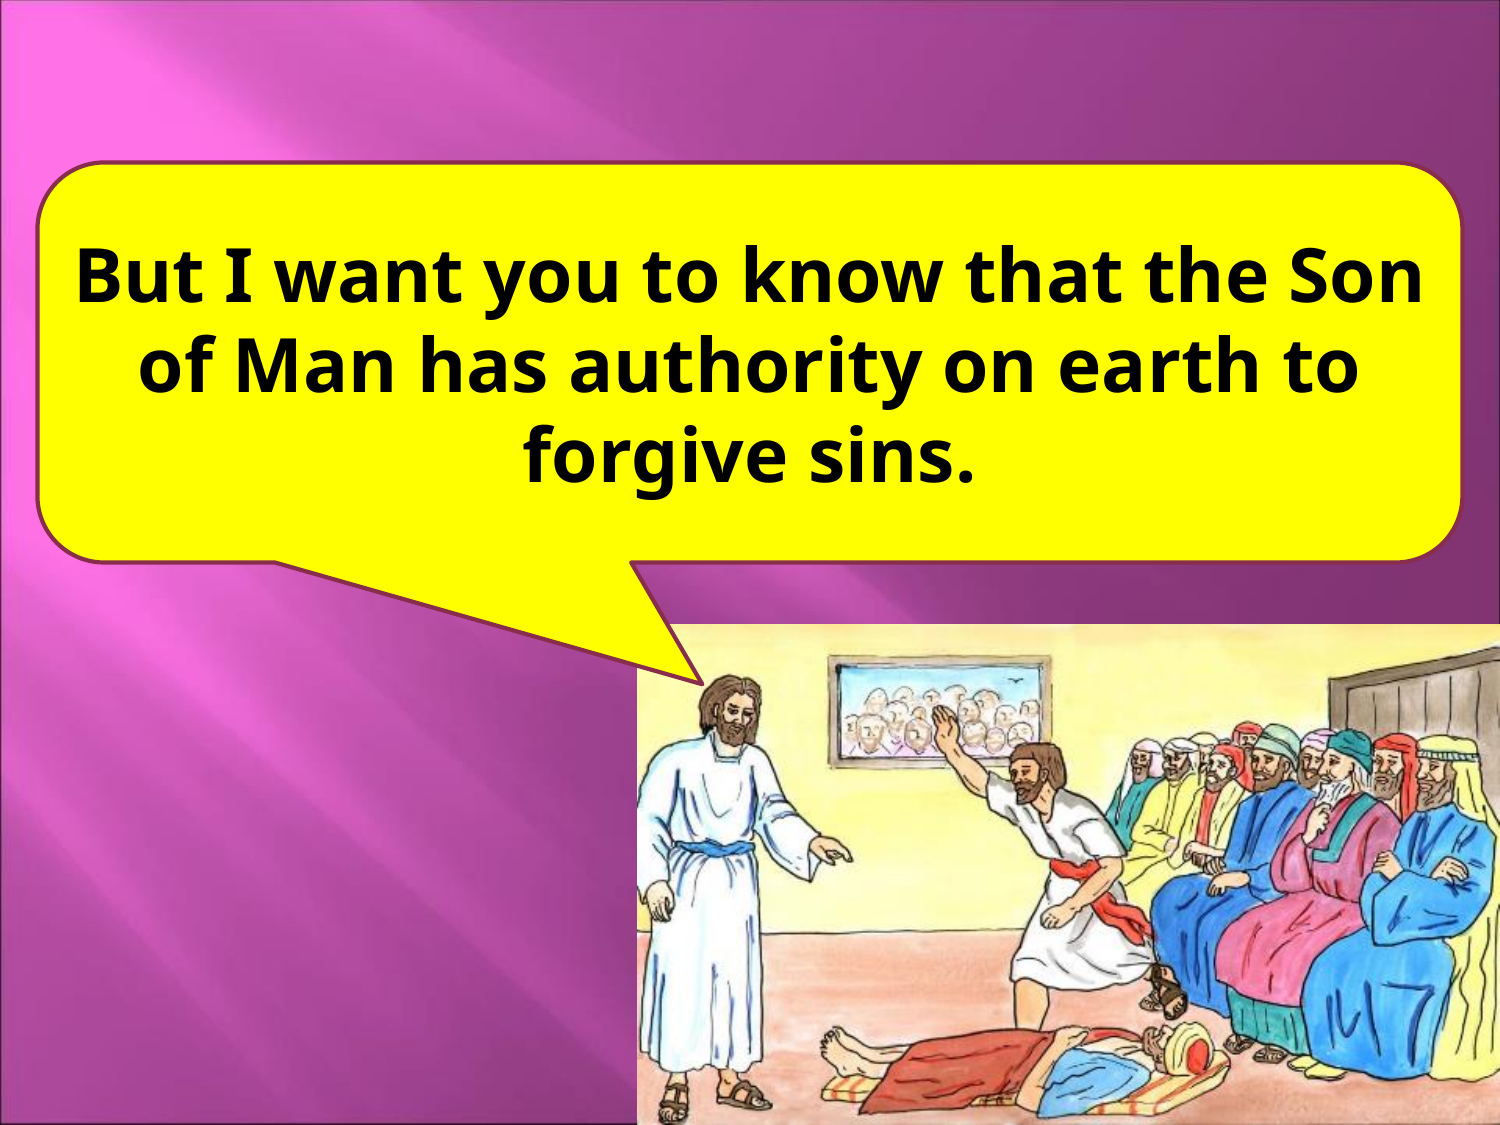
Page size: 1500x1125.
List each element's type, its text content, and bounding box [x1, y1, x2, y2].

picture [0, 0, 1500, 1125]
text_box But I want you to know that the Son of Man has authority on earth to forgive sins. [35, 160, 1465, 668]
